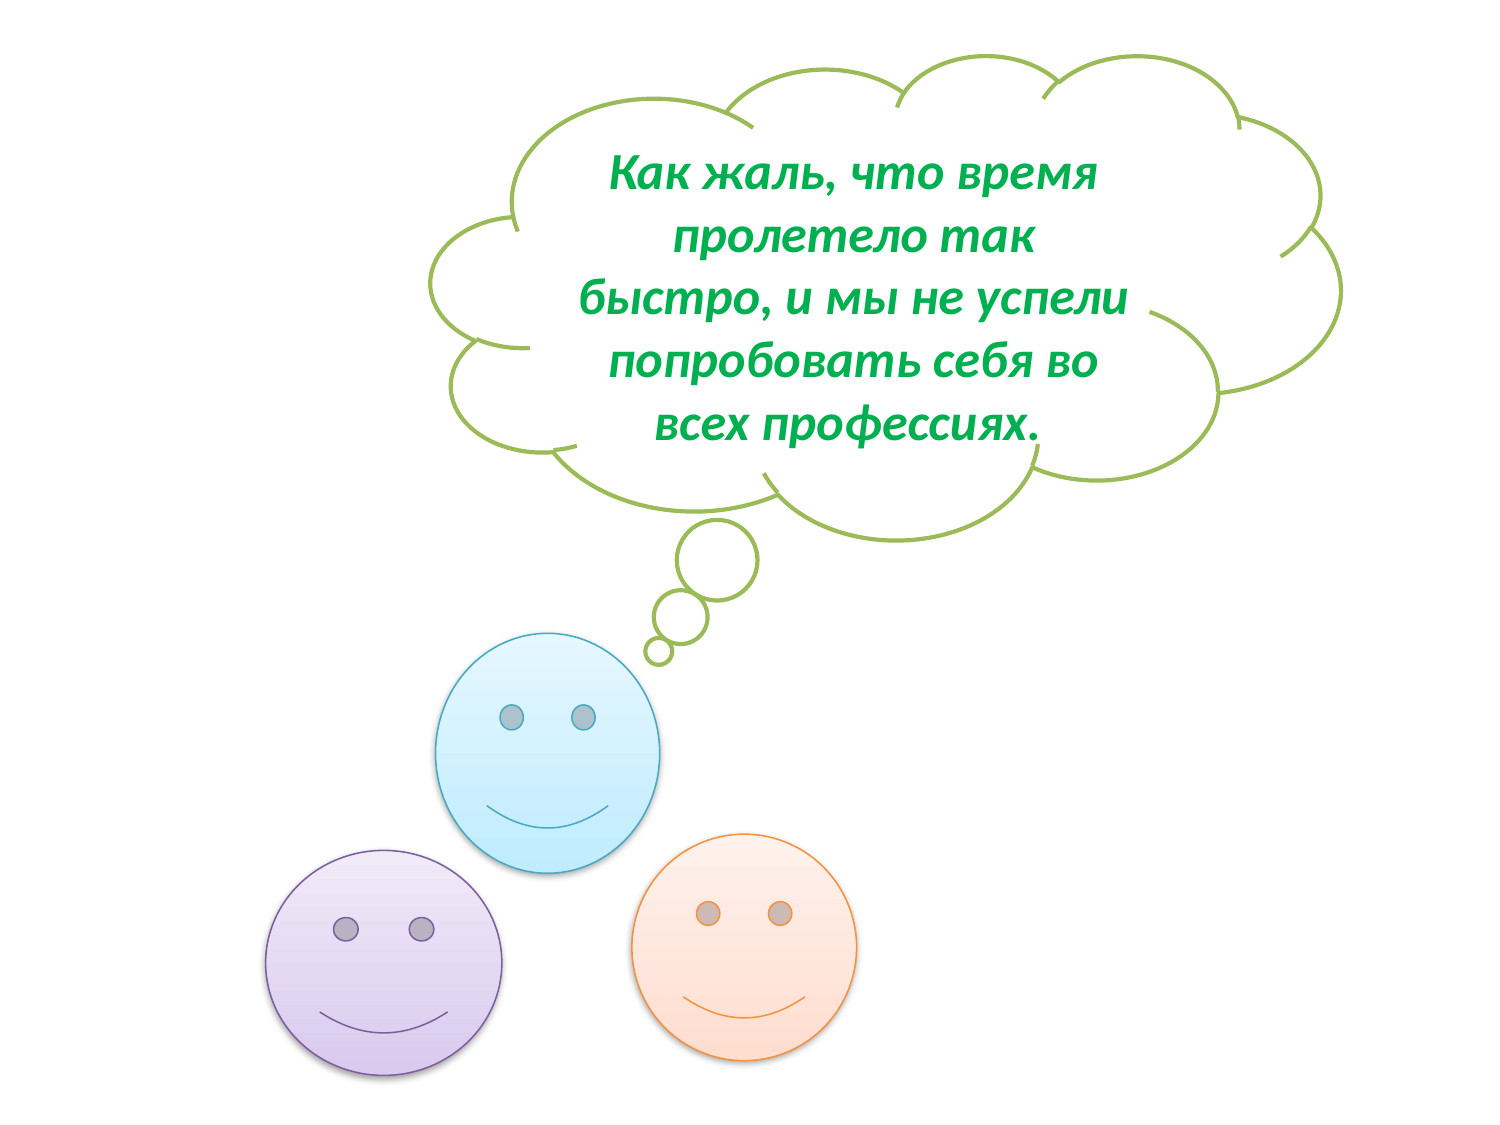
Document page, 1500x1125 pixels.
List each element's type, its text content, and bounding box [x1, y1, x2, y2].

text_box [264, 849, 503, 1077]
text_box Как жаль, что время пролетело так быстро, и мы не успели попробовать себя во всех профессиях. [428, 54, 1344, 543]
text_box [434, 632, 661, 875]
text_box [631, 833, 858, 1062]
text_box Как жаль, что время пролетело так быстро, и мы не успели попробовать себя во всех профессиях. [643, 517, 760, 667]
